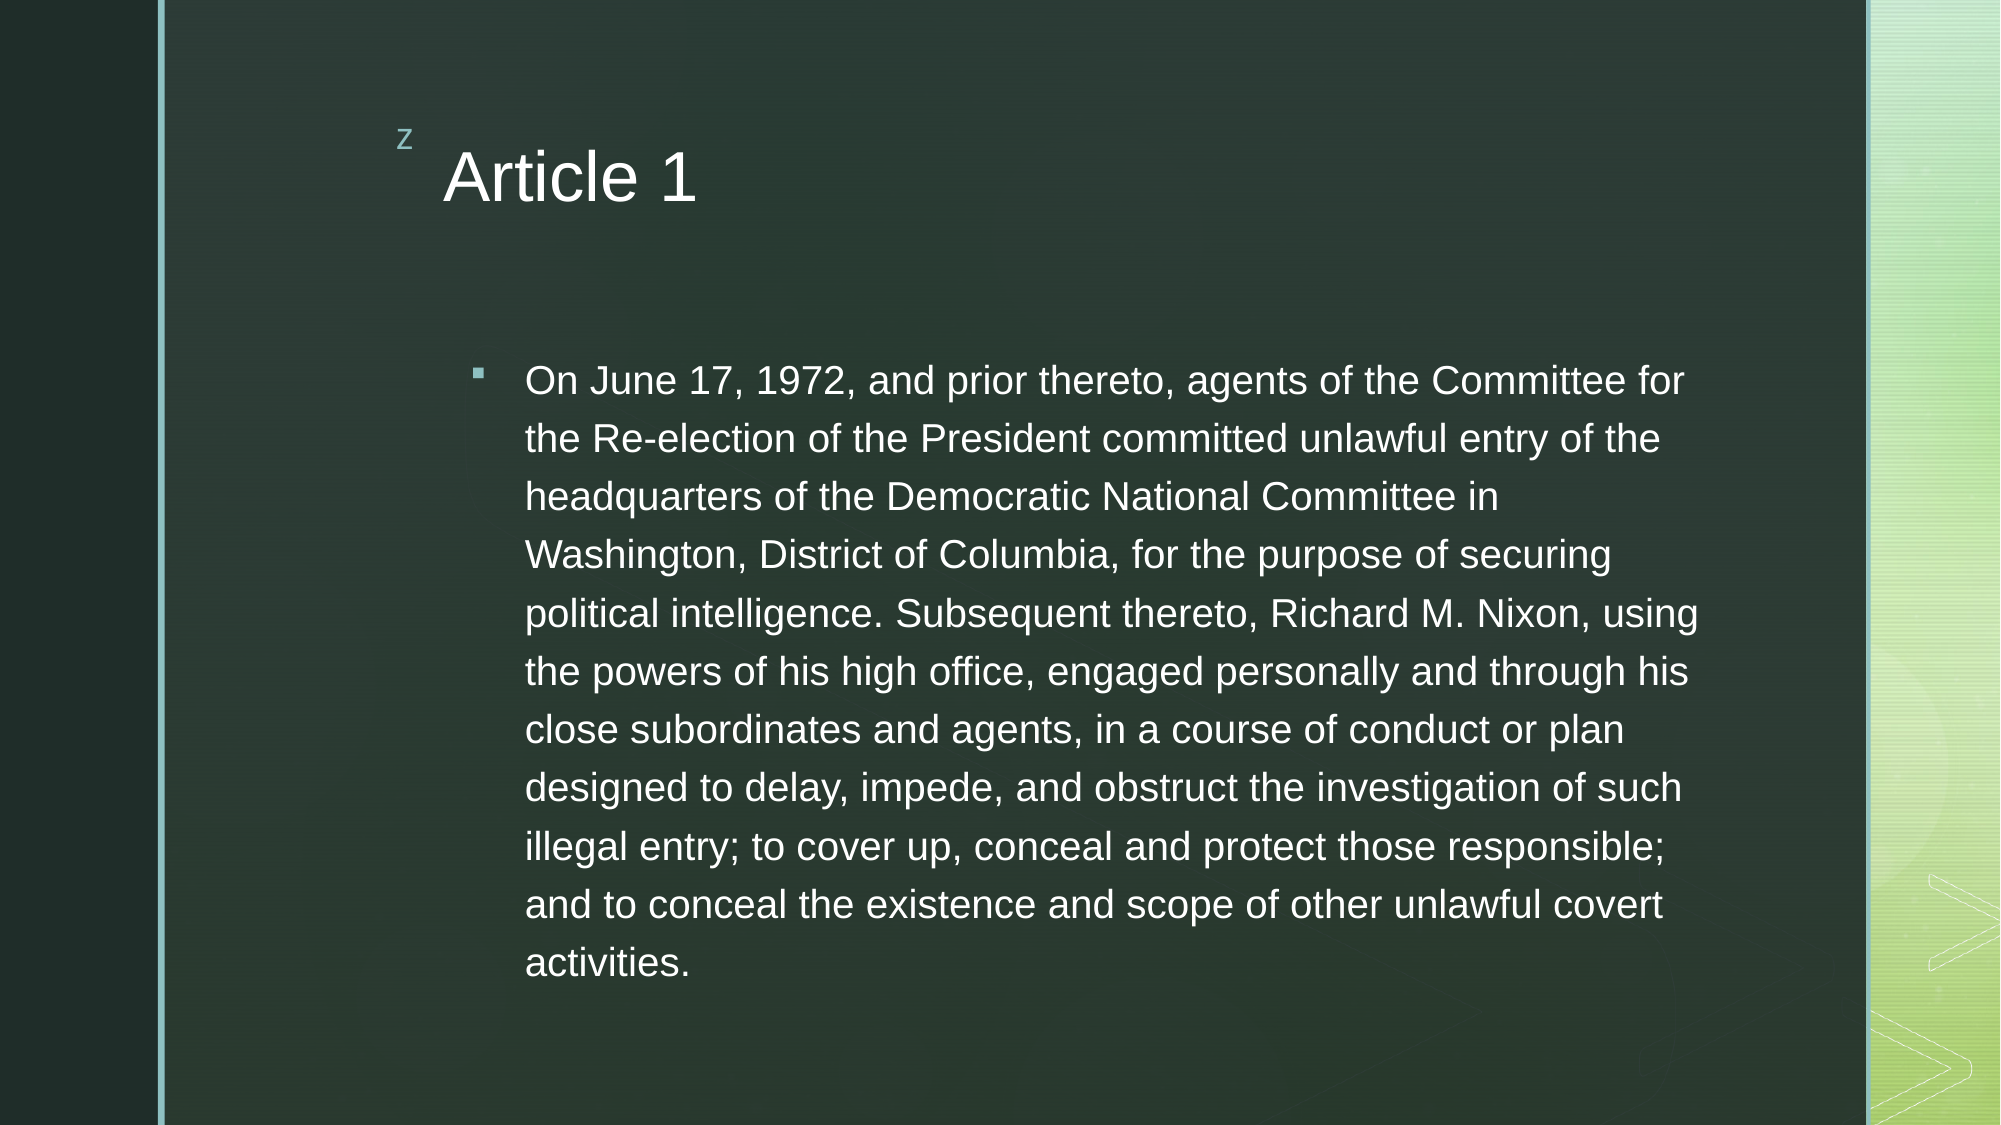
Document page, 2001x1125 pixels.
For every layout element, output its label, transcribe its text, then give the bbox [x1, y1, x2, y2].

picture [1871, 0, 2001, 1125]
title Article 1 [428, 132, 1734, 310]
list On June 17, 1972, and prior thereto, agents of the Committee for the Re-election of the President committed unlawful entry of the headquarters of the Democratic National Committee in Washington, District of Columbia, for the purpose of securing political intelligence. Subsequent thereto, Richard M. Nixon, using the powers of his high office, engaged personally and through his close subordinates and agents, in a course of conduct or plan designed to delay, impede, and obstruct the investigation of such illegal entry; to cover up, conceal and protect those responsible; and to conceal the existence and scope of other unlawful covert activities. [454, 336, 1734, 993]
